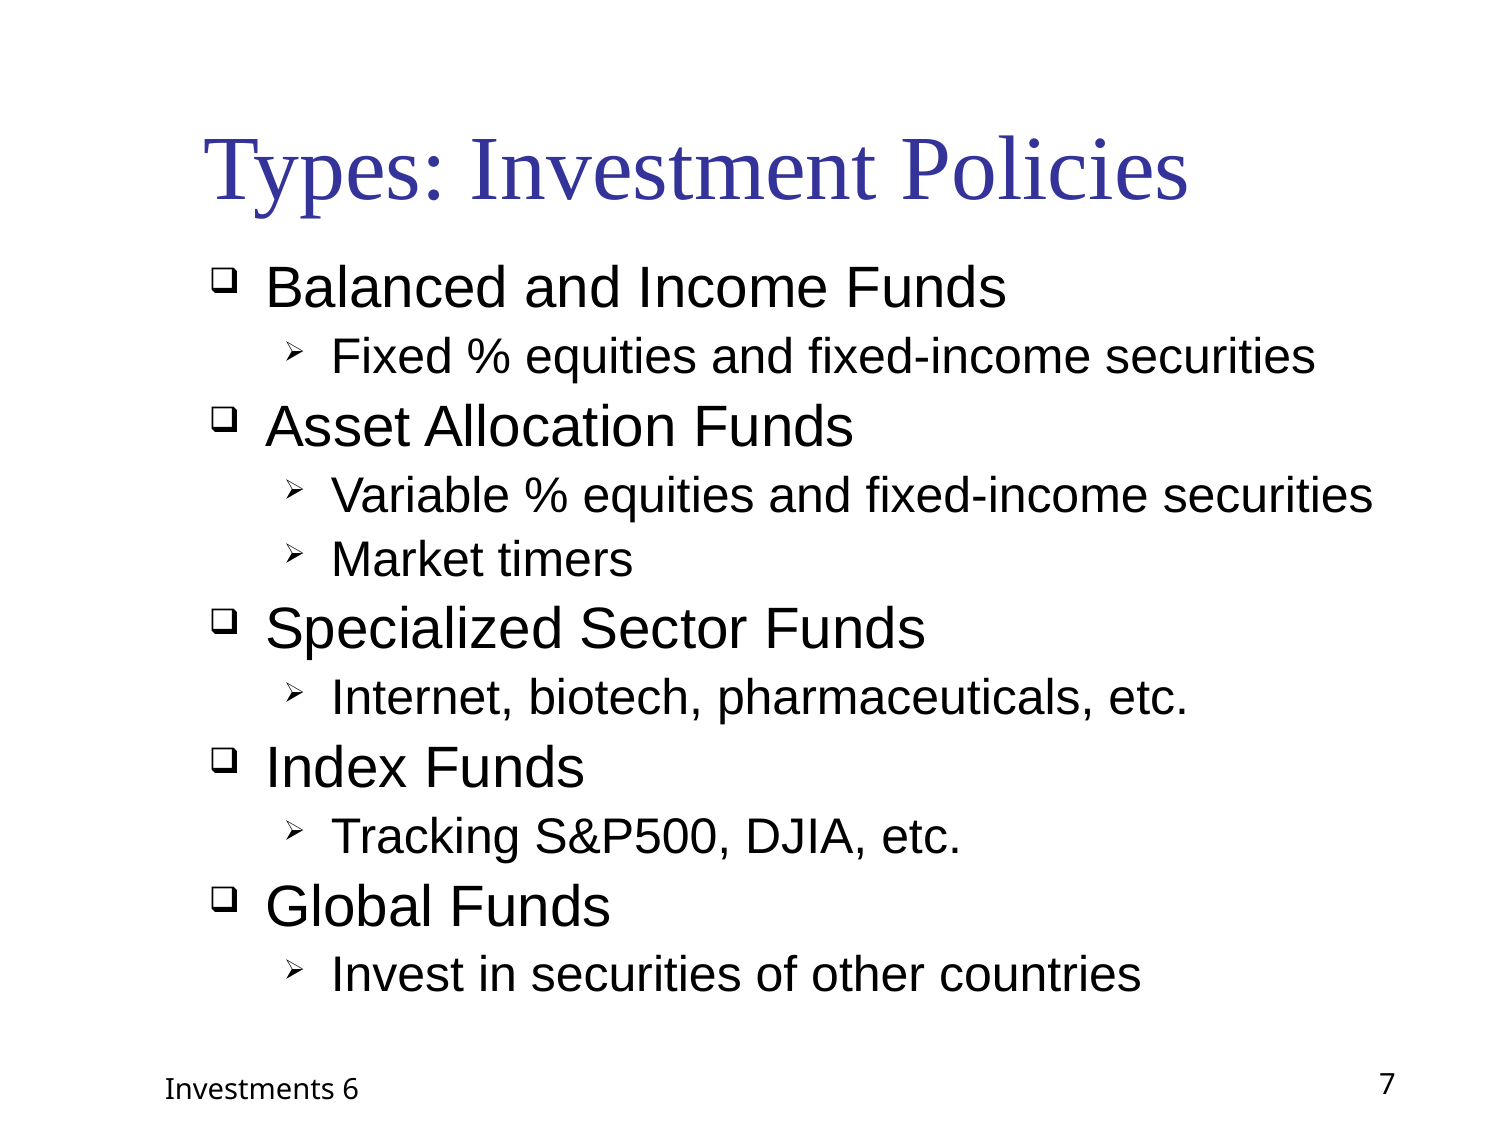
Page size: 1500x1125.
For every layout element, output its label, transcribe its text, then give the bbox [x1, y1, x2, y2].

slide_number 7 [1287, 1037, 1488, 1113]
list Balanced and Income Funds Fixed % equities and fixed-income securities Asset Allocation Funds Variable % equities and fixed-income securities Market timers Specialized Sector Funds Internet, biotech, pharmaceuticals, etc. Index Funds Tracking S&P500, DJIA, etc. Global Funds Invest in securities of other countries [193, 249, 1469, 1006]
slide_number Investments 6 [150, 1037, 600, 1113]
title Types: Investment Policies [188, 101, 1468, 225]
